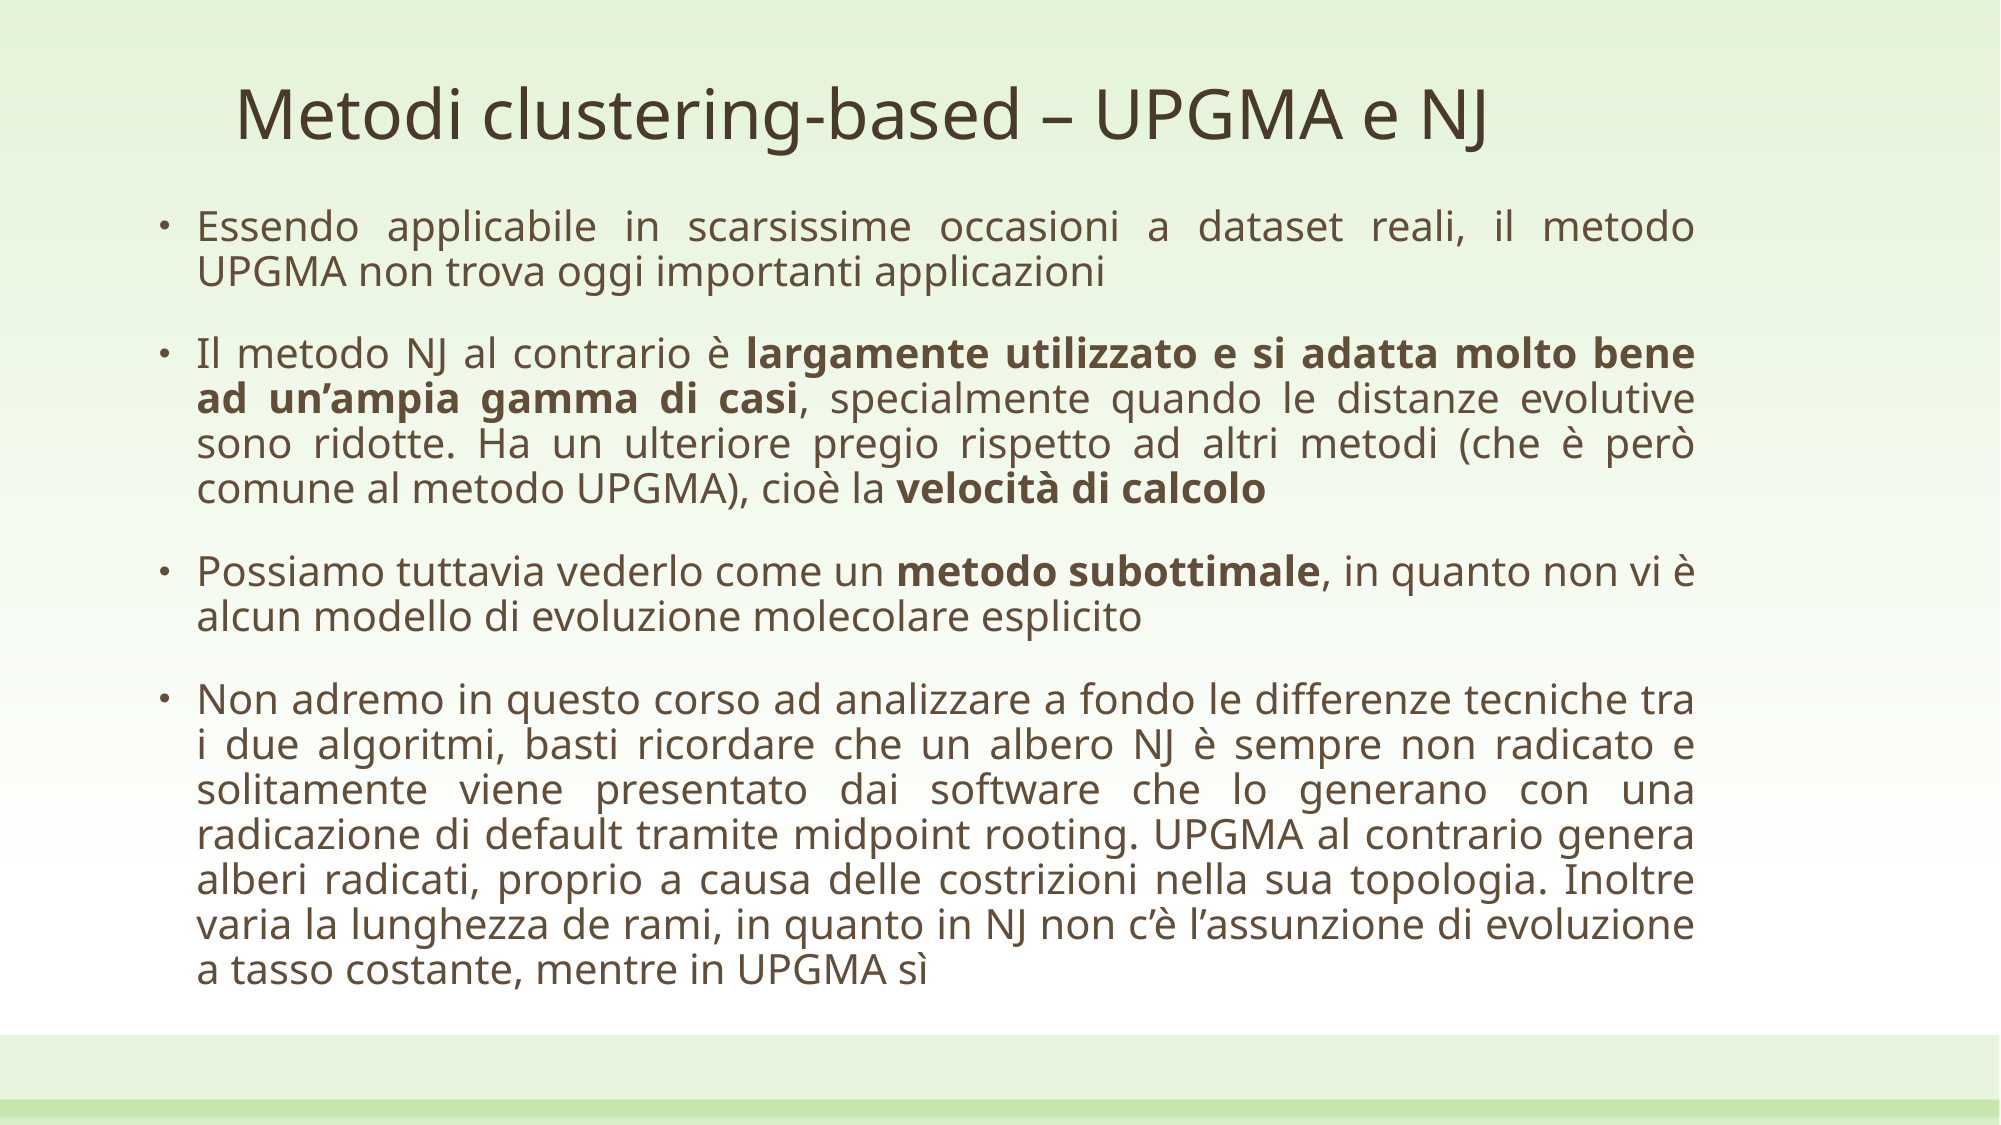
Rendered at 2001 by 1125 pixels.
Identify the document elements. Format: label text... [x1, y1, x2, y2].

list Essendo applicabile in scarsissime occasioni a dataset reali, il metodo UPGMA non trova oggi importanti applicazioni Il metodo NJ al contrario è largamente utilizzato e si adatta molto bene ad un’ampia gamma di casi, specialmente quando le distanze evolutive sono ridotte. Ha un ulteriore pregio rispetto ad altri metodi (che è però comune al metodo UPGMA), cioè la velocità di calcolo Possiamo tuttavia vederlo come un metodo subottimale, in quanto non vi è alcun modello di evoluzione molecolare esplicito Non adremo in questo corso ad analizzare a fondo le differenze tecniche tra i due algoritmi, basti ricordare che un albero NJ è sempre non radicato e solitamente viene presentato dai software che lo generano con una radicazione di default tramite midpoint rooting. UPGMA al contrario genera alberi radicati, proprio a causa delle costrizioni nella sua topologia. Inoltre varia la lunghezza de rami, in quanto in NJ non c’è l’assunzione di evoluzione a tasso costante, mentre in UPGMA sì [136, 197, 1712, 1032]
title Metodi clustering-based – UPGMA e NJ [219, 71, 1780, 162]
